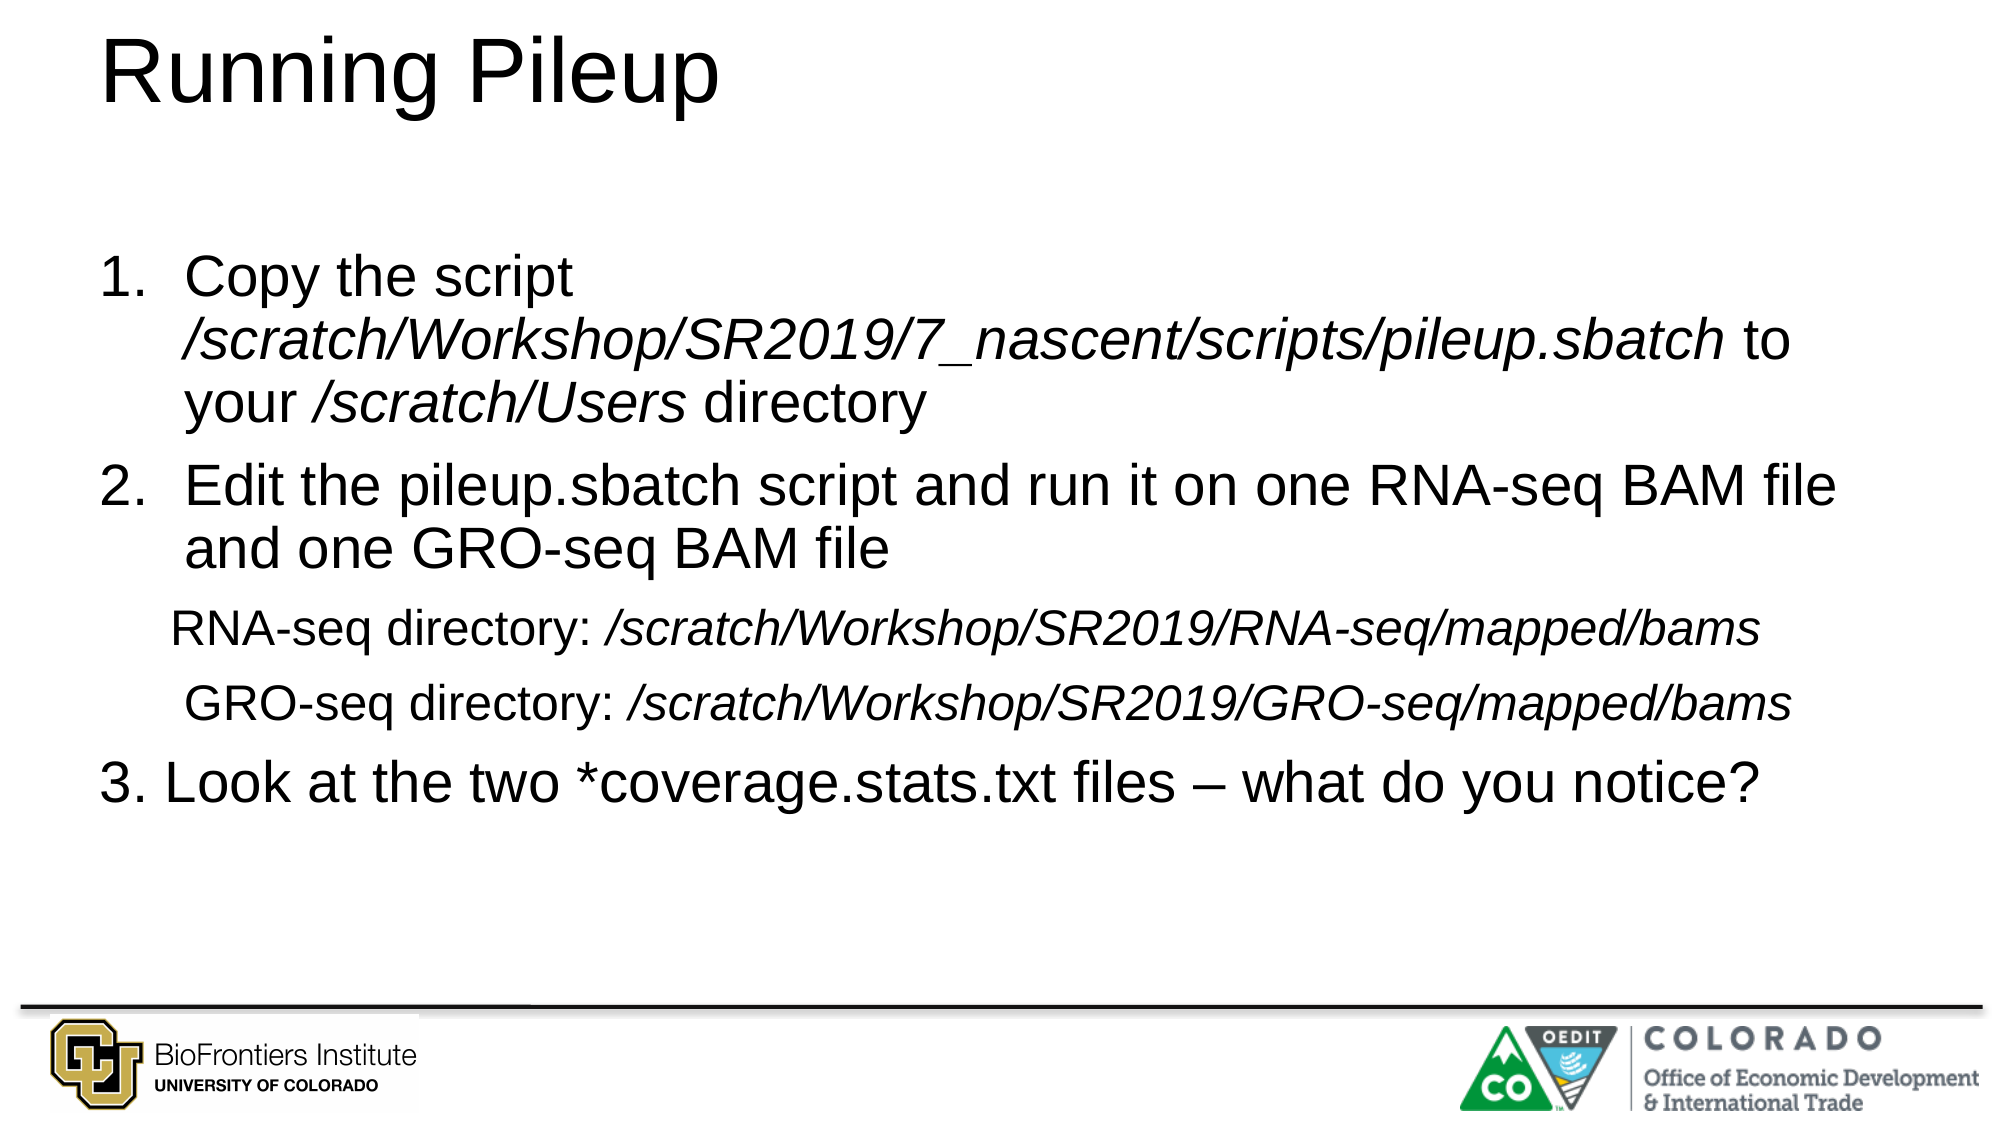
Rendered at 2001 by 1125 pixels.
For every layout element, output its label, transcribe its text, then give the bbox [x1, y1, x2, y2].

list Copy the script /scratch/Workshop/SR2019/7_nascent/scripts/pileup.sbatch to your /scratch/Users directory Edit the pileup.sbatch script and run it on one RNA-seq BAM file and one GRO-seq BAM file RNA-seq directory: /scratch/Workshop/SR2019/RNA-seq/mapped/bams GRO-seq directory: /scratch/Workshop/SR2019/GRO-seq/mapped/bams 3. Look at the two *coverage.stats.txt files – what do you notice? [99, 246, 1900, 901]
title Running Pileup [99, 23, 1900, 124]
picture [50, 1014, 419, 1113]
picture [1460, 1026, 1979, 1111]
